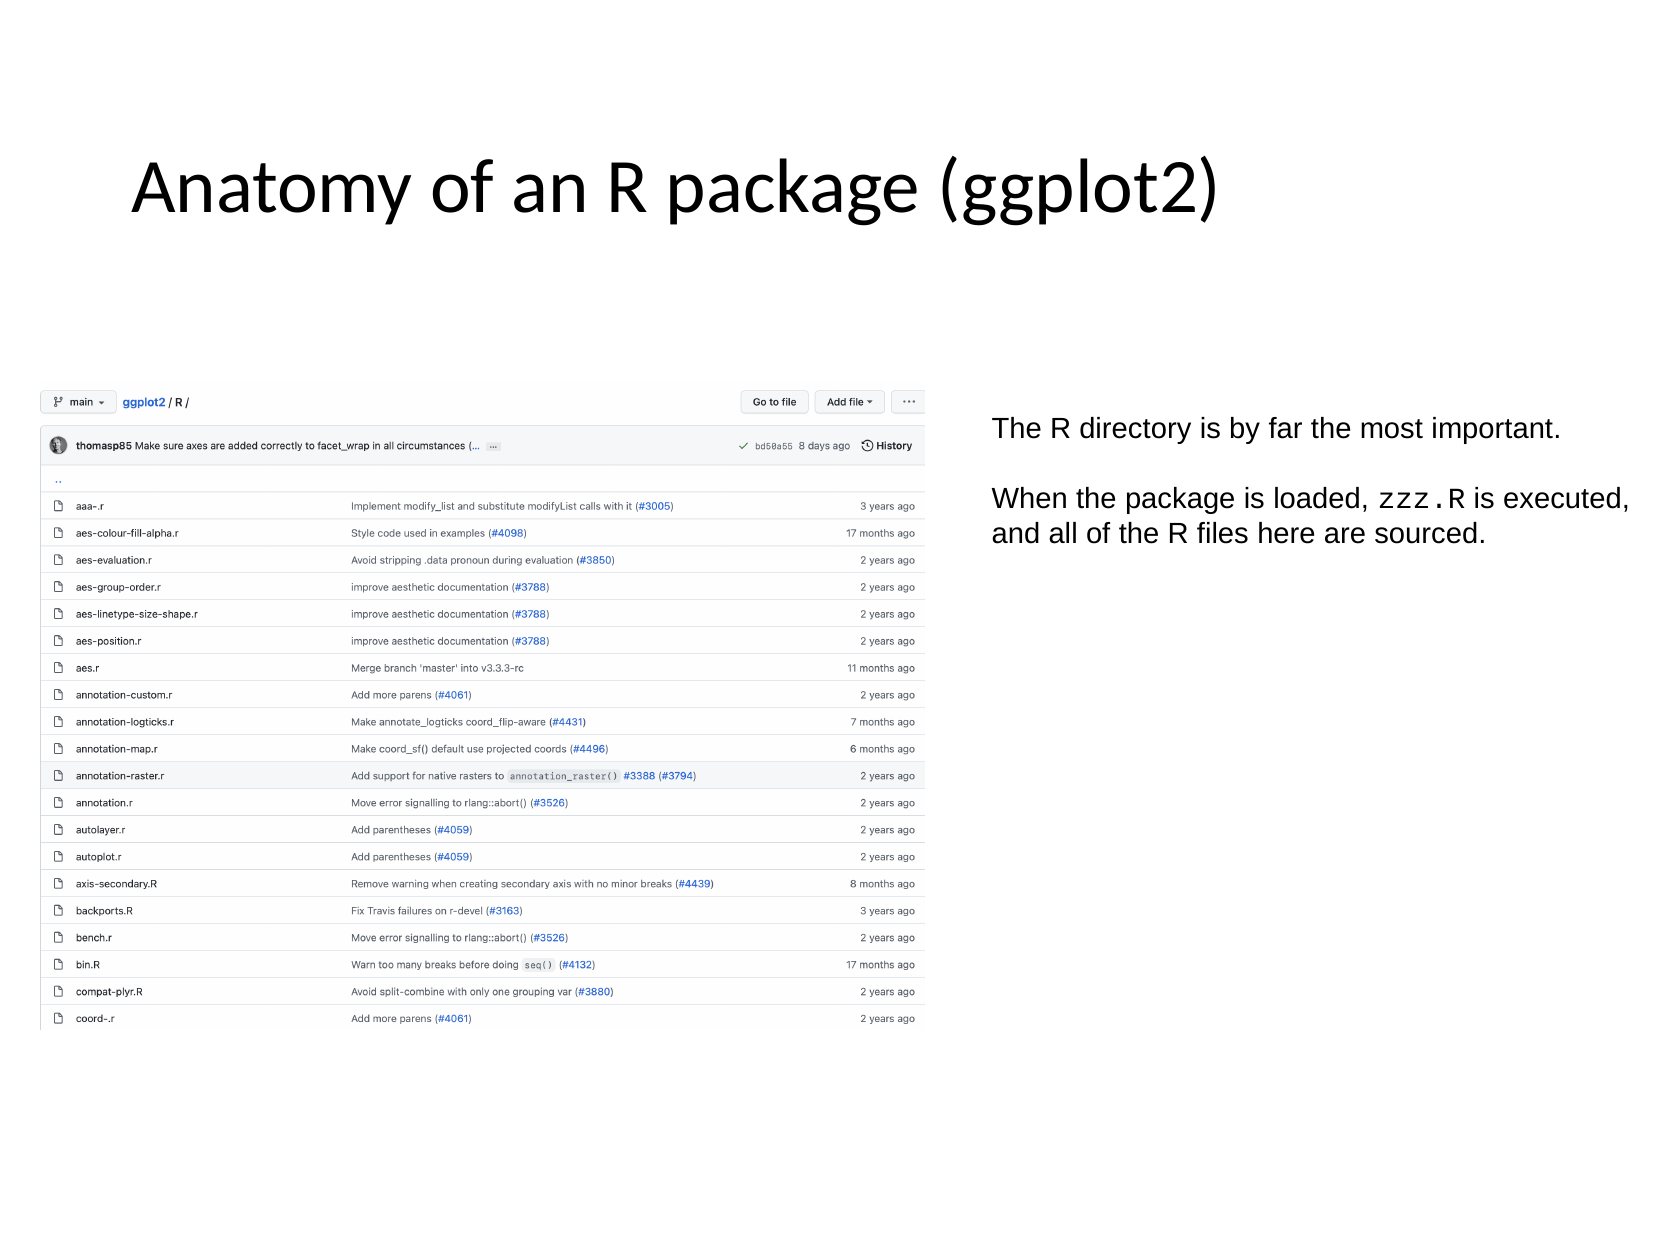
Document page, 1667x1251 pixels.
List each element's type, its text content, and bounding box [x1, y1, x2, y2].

text_box The R directory is by far the most important. When the package is loaded, zzz.R is executed, and all of the R files here are sourced. [976, 402, 1646, 557]
picture [40, 381, 925, 1030]
title Anatomy of an R package (ggplot2) [114, 66, 1553, 309]
